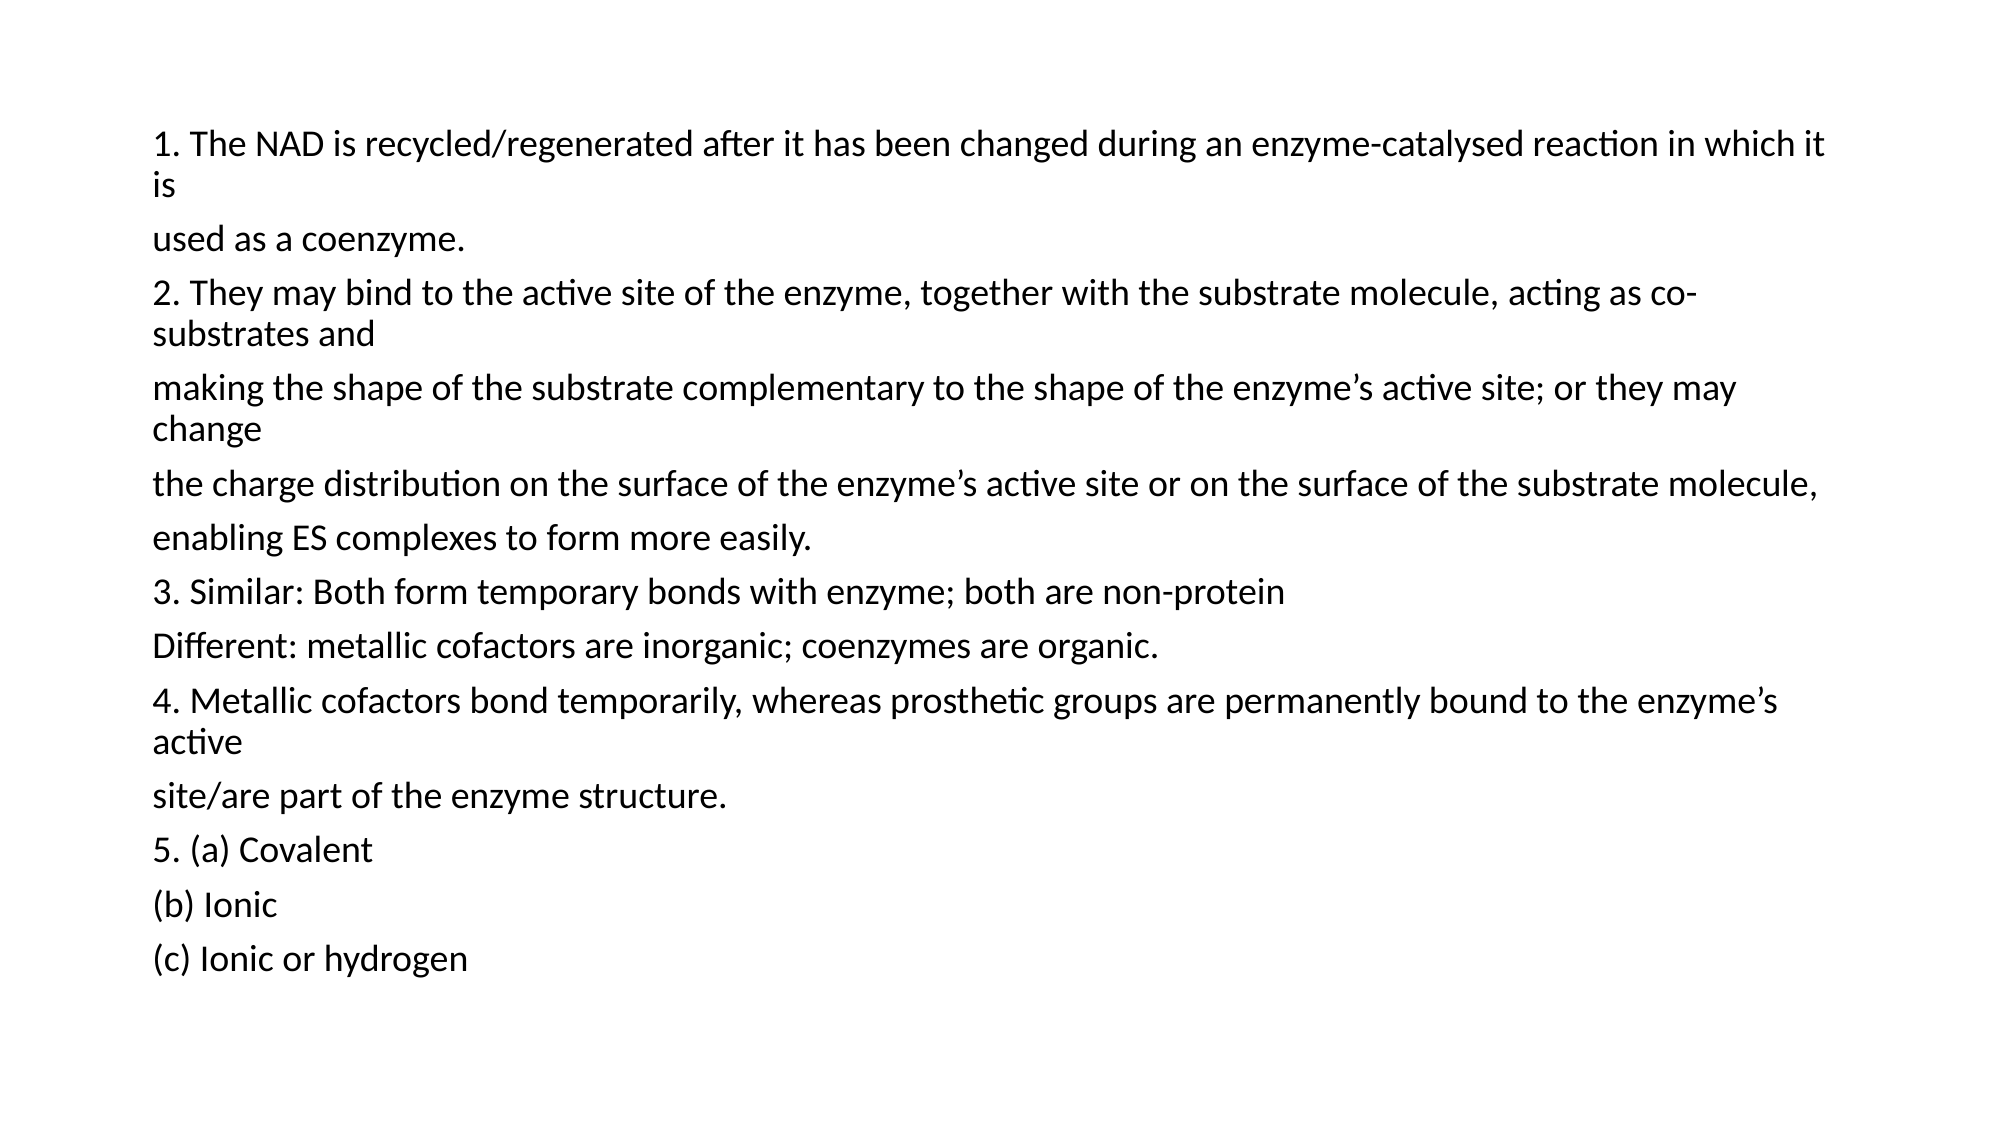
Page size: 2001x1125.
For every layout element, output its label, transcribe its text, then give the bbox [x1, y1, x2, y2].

list 1. The NAD is recycled/regenerated after it has been changed during an enzyme-catalysed reaction in which it is used as a coenzyme. 2. They may bind to the active site of the enzyme, together with the substrate molecule, acting as co-substrates and making the shape of the substrate complementary to the shape of the enzyme’s active site; or they may change the charge distribution on the surface of the enzyme’s active site or on the surface of the substrate molecule, enabling ES complexes to form more easily. 3. Similar: Both form temporary bonds with enzyme; both are non-protein Different: metallic cofactors are inorganic; coenzymes are organic. 4. Metallic cofactors bond temporarily, whereas prosthetic groups are permanently bound to the enzyme’s active site/are part of the enzyme structure. 5. (a) Covalent (b) Ionic (c) Ionic or hydrogen [137, 116, 1863, 1014]
